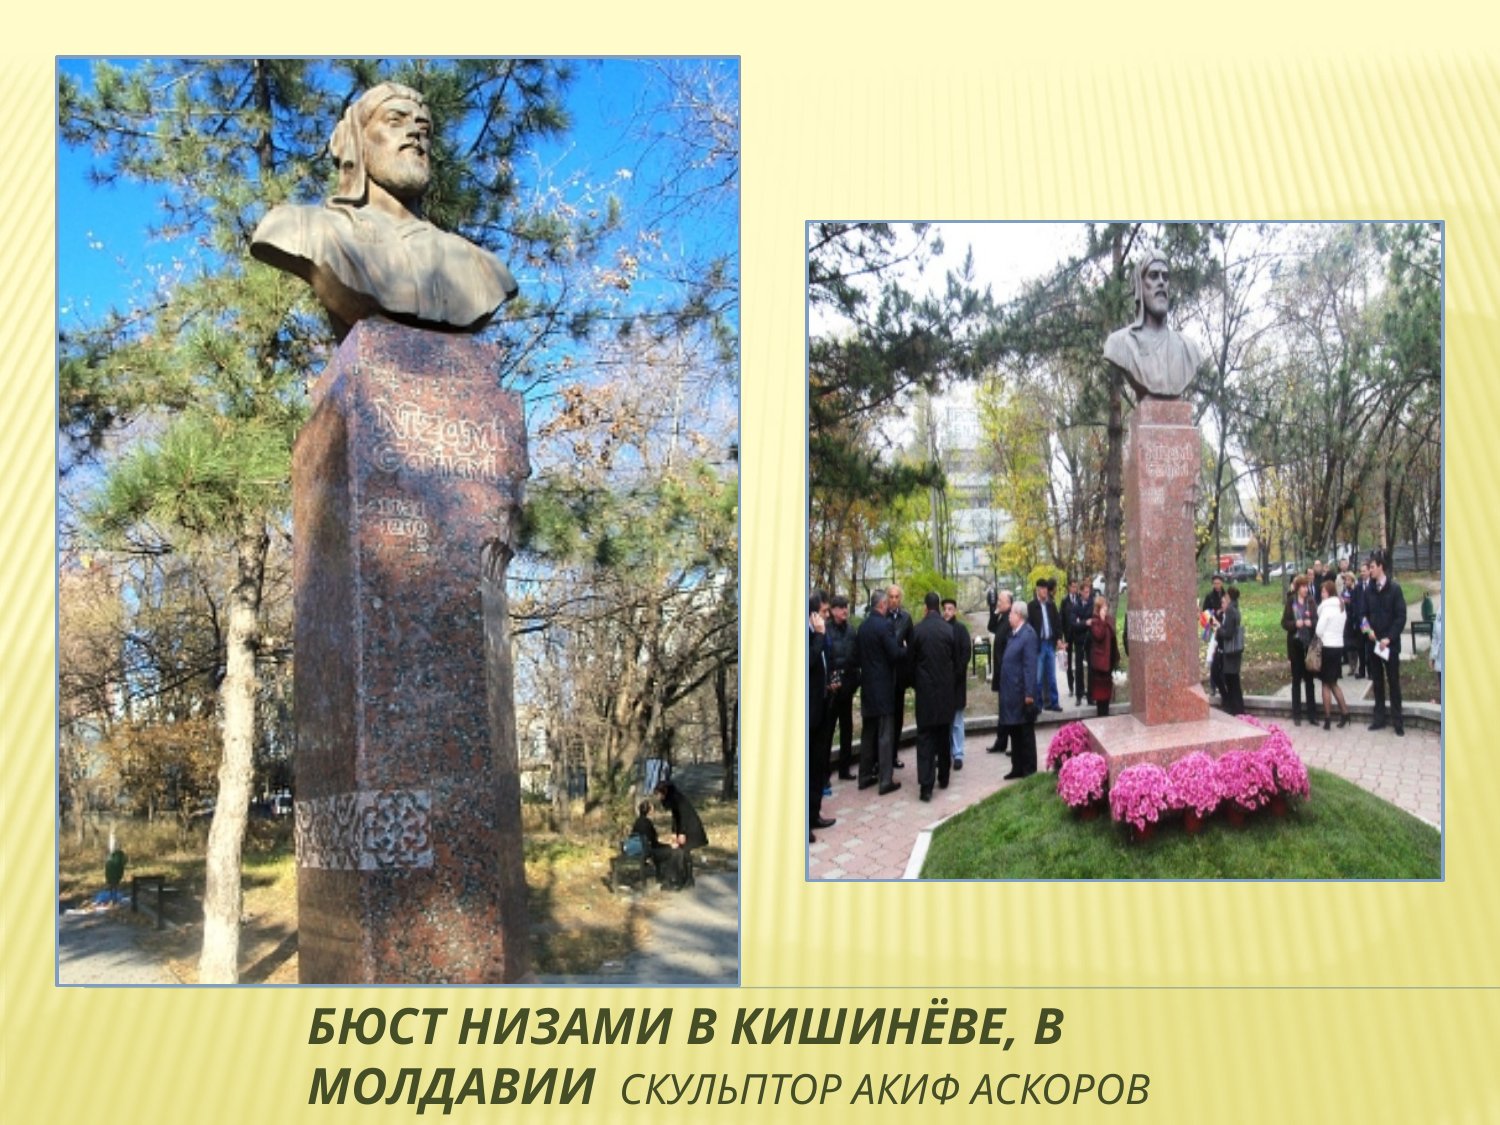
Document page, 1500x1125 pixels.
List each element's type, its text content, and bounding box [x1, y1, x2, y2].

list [58, 58, 739, 985]
title БЮСТ НИЗАМИ В КИШИНЁВЕ, В Молдавии скульптор Акиф Аскоров [292, 984, 1336, 1125]
picture [808, 222, 1442, 880]
